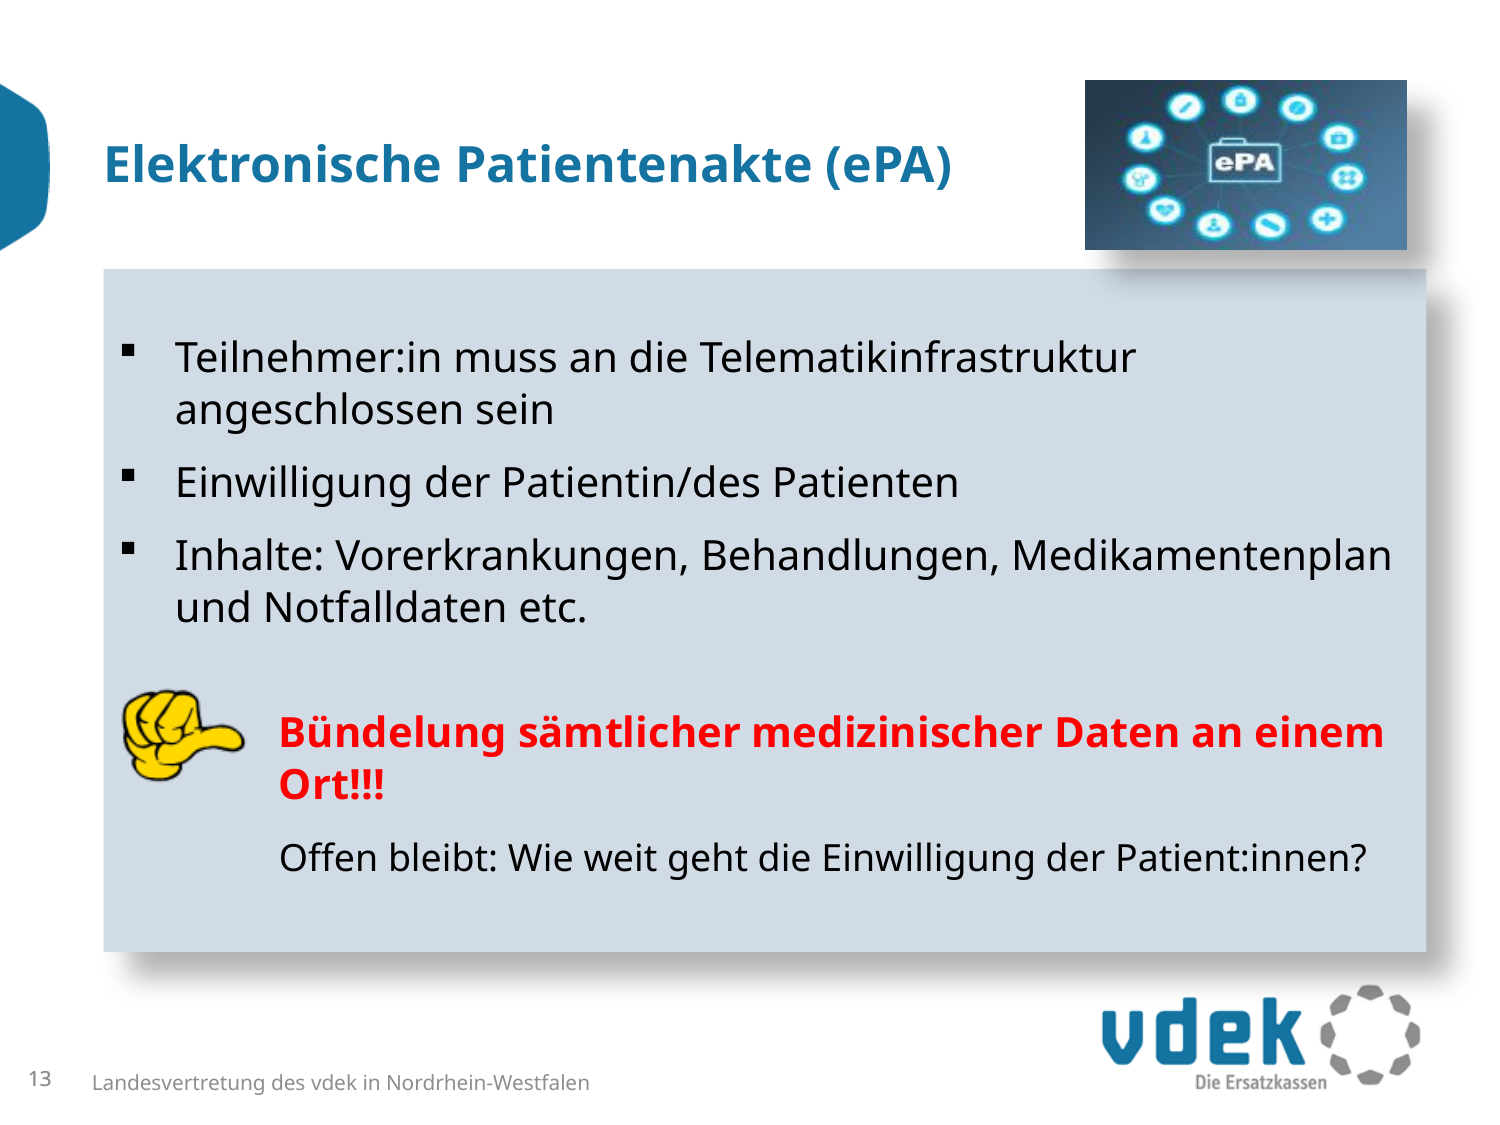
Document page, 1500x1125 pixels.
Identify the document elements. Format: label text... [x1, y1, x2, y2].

list Teilnehmer:in muss an die Telematikinfrastruktur angeschlossen sein Einwilligung der Patientin/des Patienten Inhalte: Vorerkrankungen, Behandlungen, Medikamentenplan und Notfalldaten etc. Bündelung sämtlicher medizinischer Daten an einem Ort!!! Offen bleibt: Wie weit geht die Einwilligung der Patient:innen? [103, 268, 1427, 953]
slide_number 13 [0, 1058, 67, 1118]
picture [1085, 80, 1407, 250]
text_box [171, 527, 679, 598]
text_box [679, 527, 1211, 598]
text_box [312, 899, 1471, 976]
footer Landesvertretung des vdek in Nordrhein-Westfalen [76, 1062, 1093, 1125]
text_box [277, 774, 1247, 895]
picture [0, 78, 57, 256]
picture [117, 666, 248, 807]
picture [1098, 981, 1424, 1094]
title Elektronische Patientenakte (ePA) [88, 78, 1415, 201]
